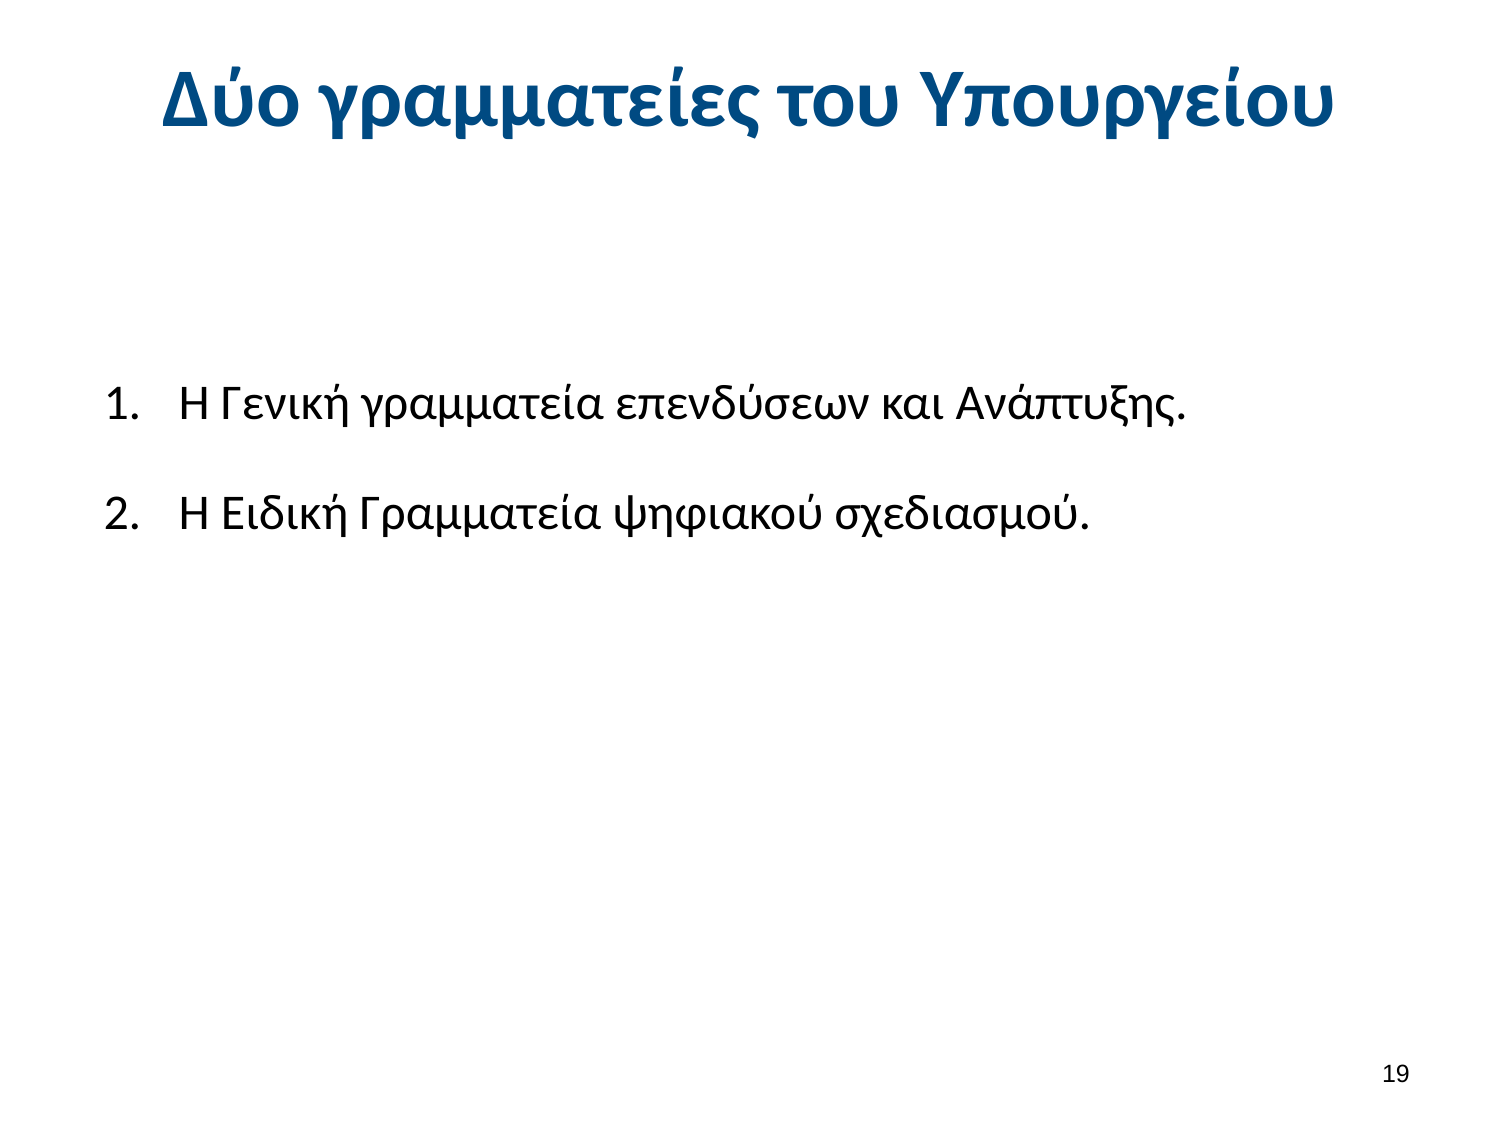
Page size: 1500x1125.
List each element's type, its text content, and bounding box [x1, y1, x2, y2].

slide_number 18 [1074, 1042, 1425, 1103]
list Η Γενική γραμματεία επενδύσεων και Ανάπτυξης. Η Ειδική Γραμματεία ψηφιακού σχεδιασμού. [88, 361, 1439, 551]
title Δύο γραμματείες του Υπουργείου [0, 19, 1500, 169]
